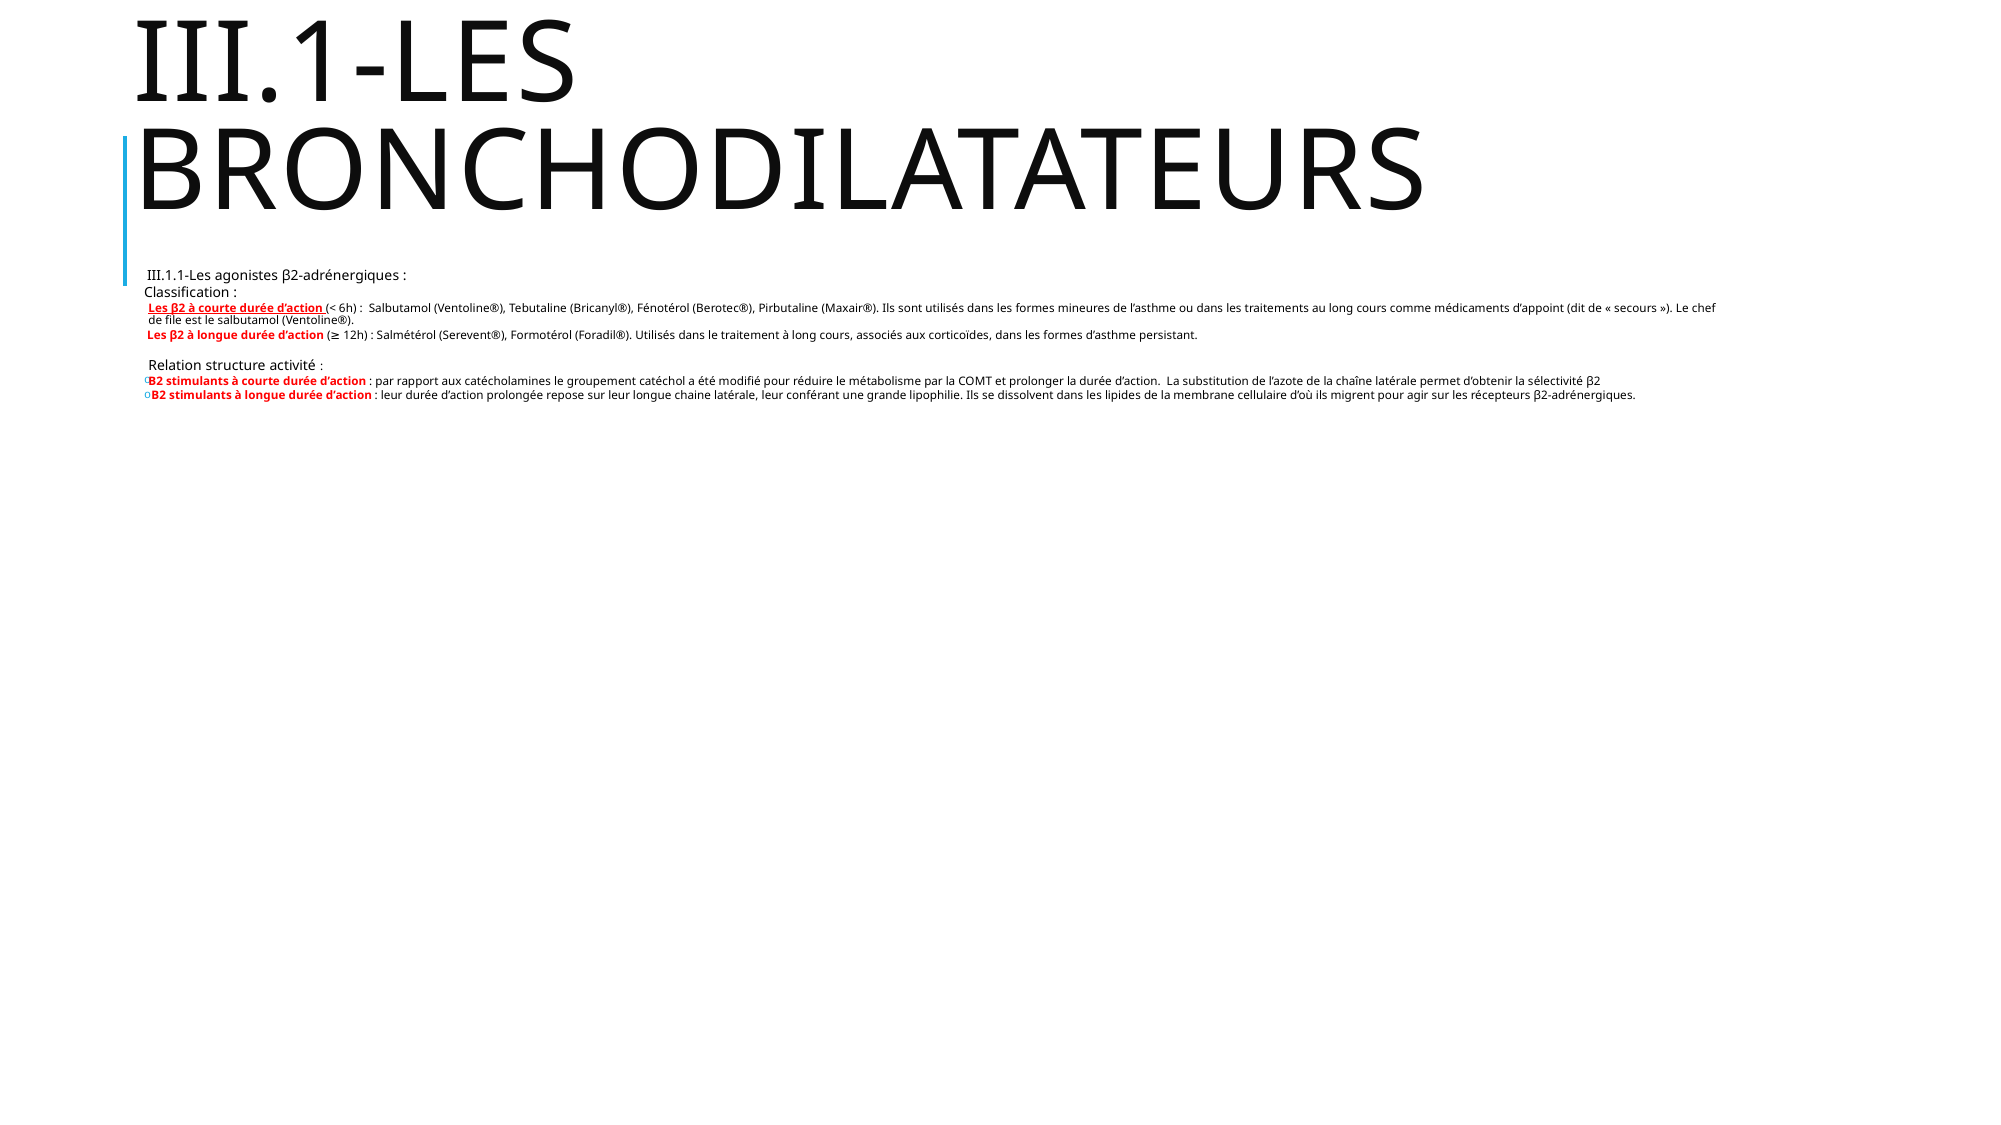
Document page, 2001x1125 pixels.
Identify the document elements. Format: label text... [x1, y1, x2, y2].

list III.1.1-Les agonistes β2-adrénergiques : Classification : Les β2 à courte durée d’action (< 6h) : Salbutamol (Ventoline®), Tebutaline (Bricanyl®), Fénotérol (Berotec®), Pirbutaline (Maxair®). Ils sont utilisés dans les formes mineures de l’asthme ou dans les traitements au long cours comme médicaments d’appoint (dit de « secours »). Le chef de file est le salbutamol (Ventoline®). Les β2 à longue durée d’action (≥ 12h) : Salmétérol (Serevent®), Formotérol (Foradil®). Utilisés dans le traitement à long cours, associés aux corticoïdes, dans les formes d’asthme persistant. Relation structure activité : Β2 stimulants à courte durée d’action : par rapport aux catécholamines le groupement catéchol a été modifié pour réduire le métabolisme par la COMT et prolonger la durée d’action. La substitution de l’azote de la chaîne latérale permet d’obtenir la sélectivité β2 Β2 stimulants à longue durée d’action : leur durée d’action prolongée repose sur leur longue chaine latérale, leur conférant une grande lipophilie. Ils se dissolvent dans les lipides de la membrane cellulaire d’où ils migrent pour agir sur les récepteurs β2-adrénergiques. [136, 260, 1732, 921]
title III.1-Les bronchodilatateurs [118, 0, 1714, 246]
